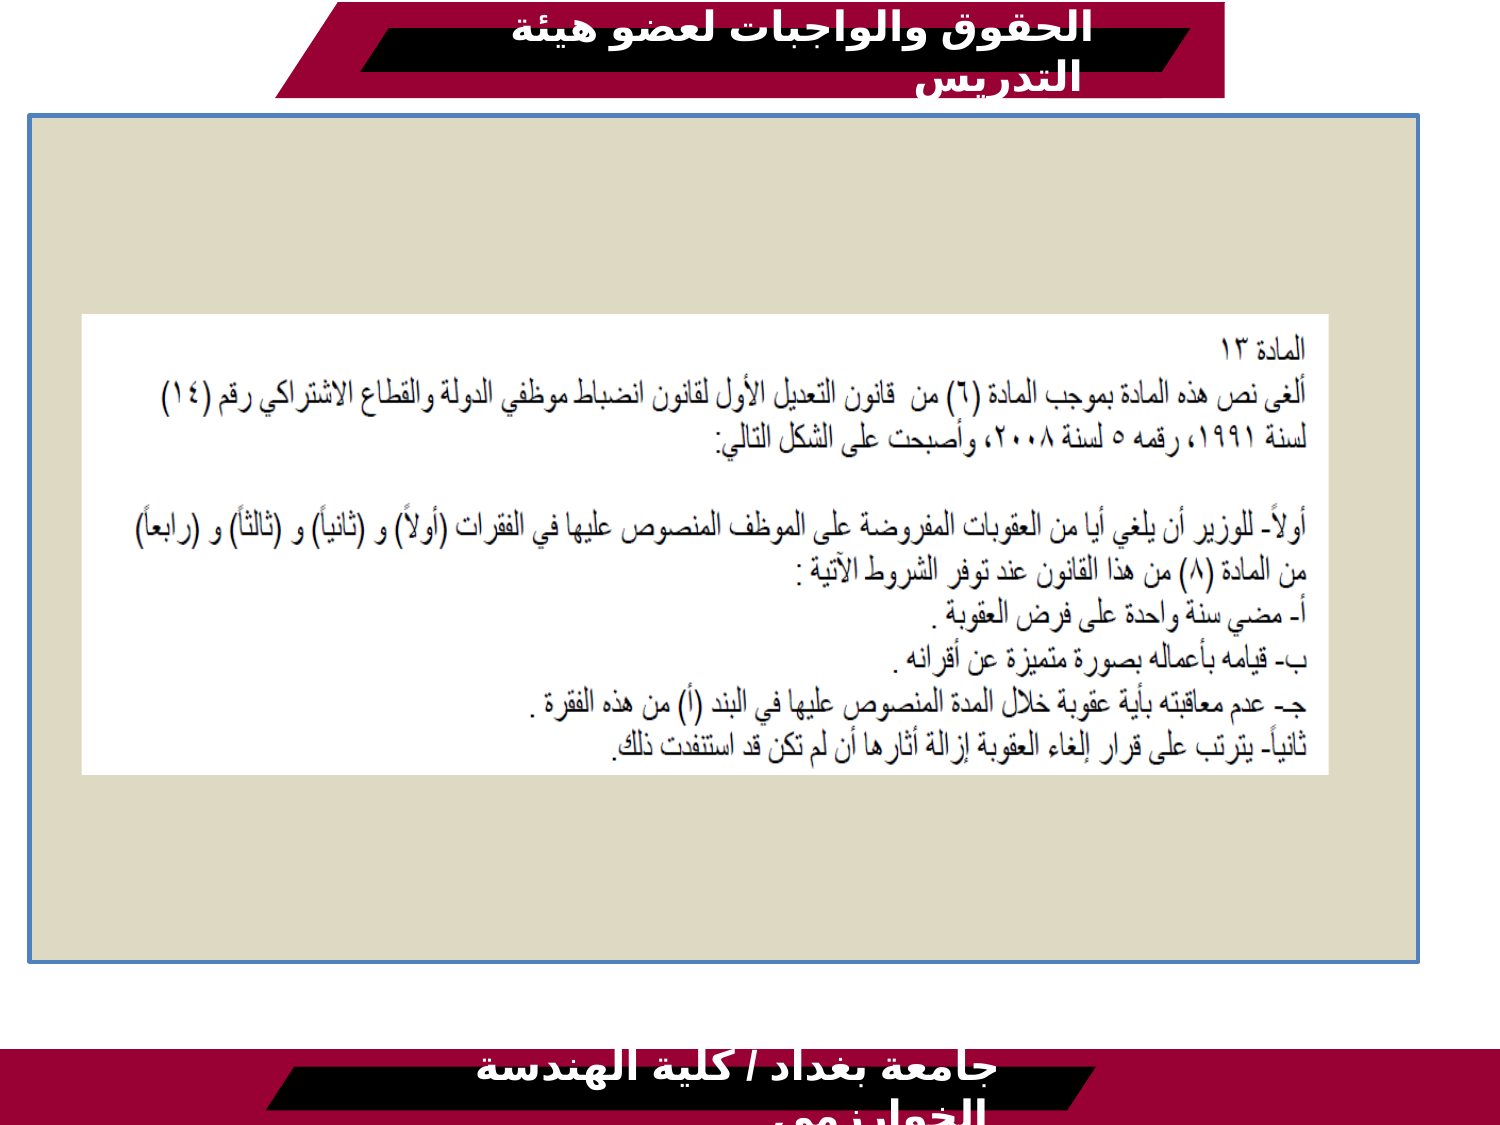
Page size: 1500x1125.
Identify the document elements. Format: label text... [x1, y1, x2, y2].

text_box [0, 1049, 1500, 1125]
text_box جامعة بغداد / كلية الهندسة الخوارزمي [263, 1064, 1098, 1113]
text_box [274, 1, 1226, 99]
picture [81, 314, 1330, 775]
title [27, 113, 1420, 964]
